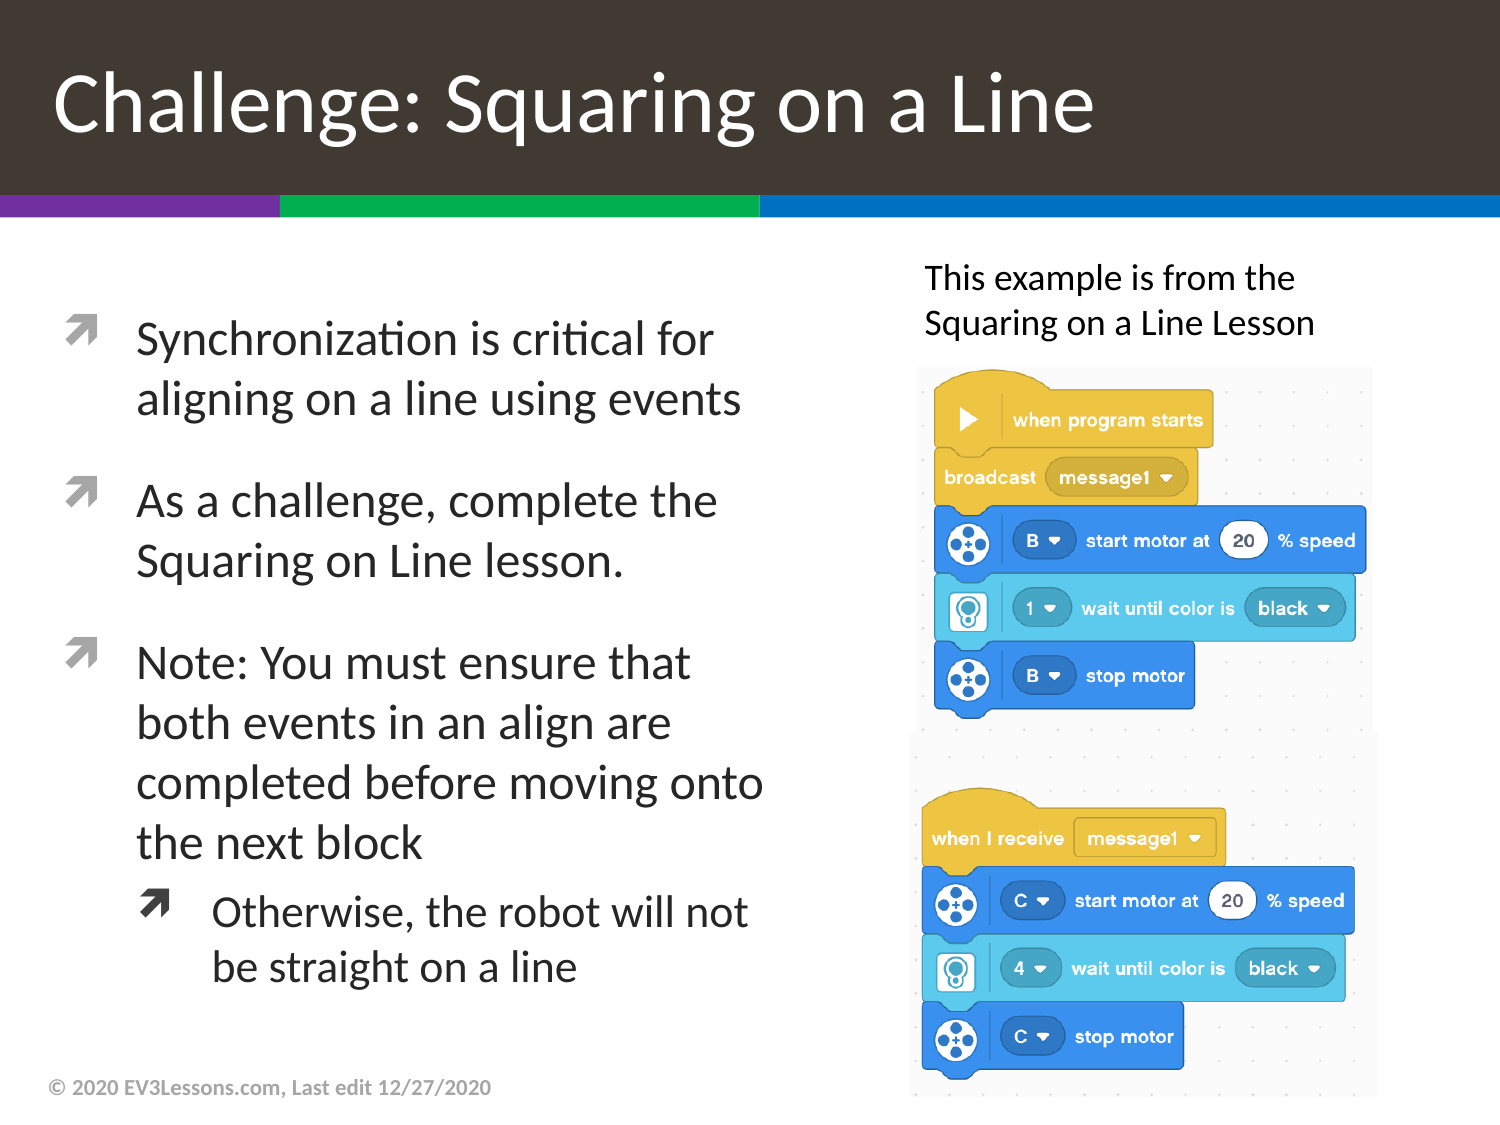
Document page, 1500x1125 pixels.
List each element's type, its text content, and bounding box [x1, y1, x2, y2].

picture [909, 367, 1380, 1098]
title Challenge: Squaring on a Line [0, 0, 1500, 195]
list Synchronization is critical for aligning on a line using events As a challenge, complete the Squaring on Line lesson. Note: You must ensure that both events in an align are completed before moving onto the next block Otherwise, the robot will not be straight on a line [46, 298, 788, 1005]
footer © 2020 EV3Lessons.com, Last edit 12/27/2020 [32, 1055, 1038, 1116]
text_box This example is from the Squaring on a Line Lesson [909, 245, 1368, 351]
